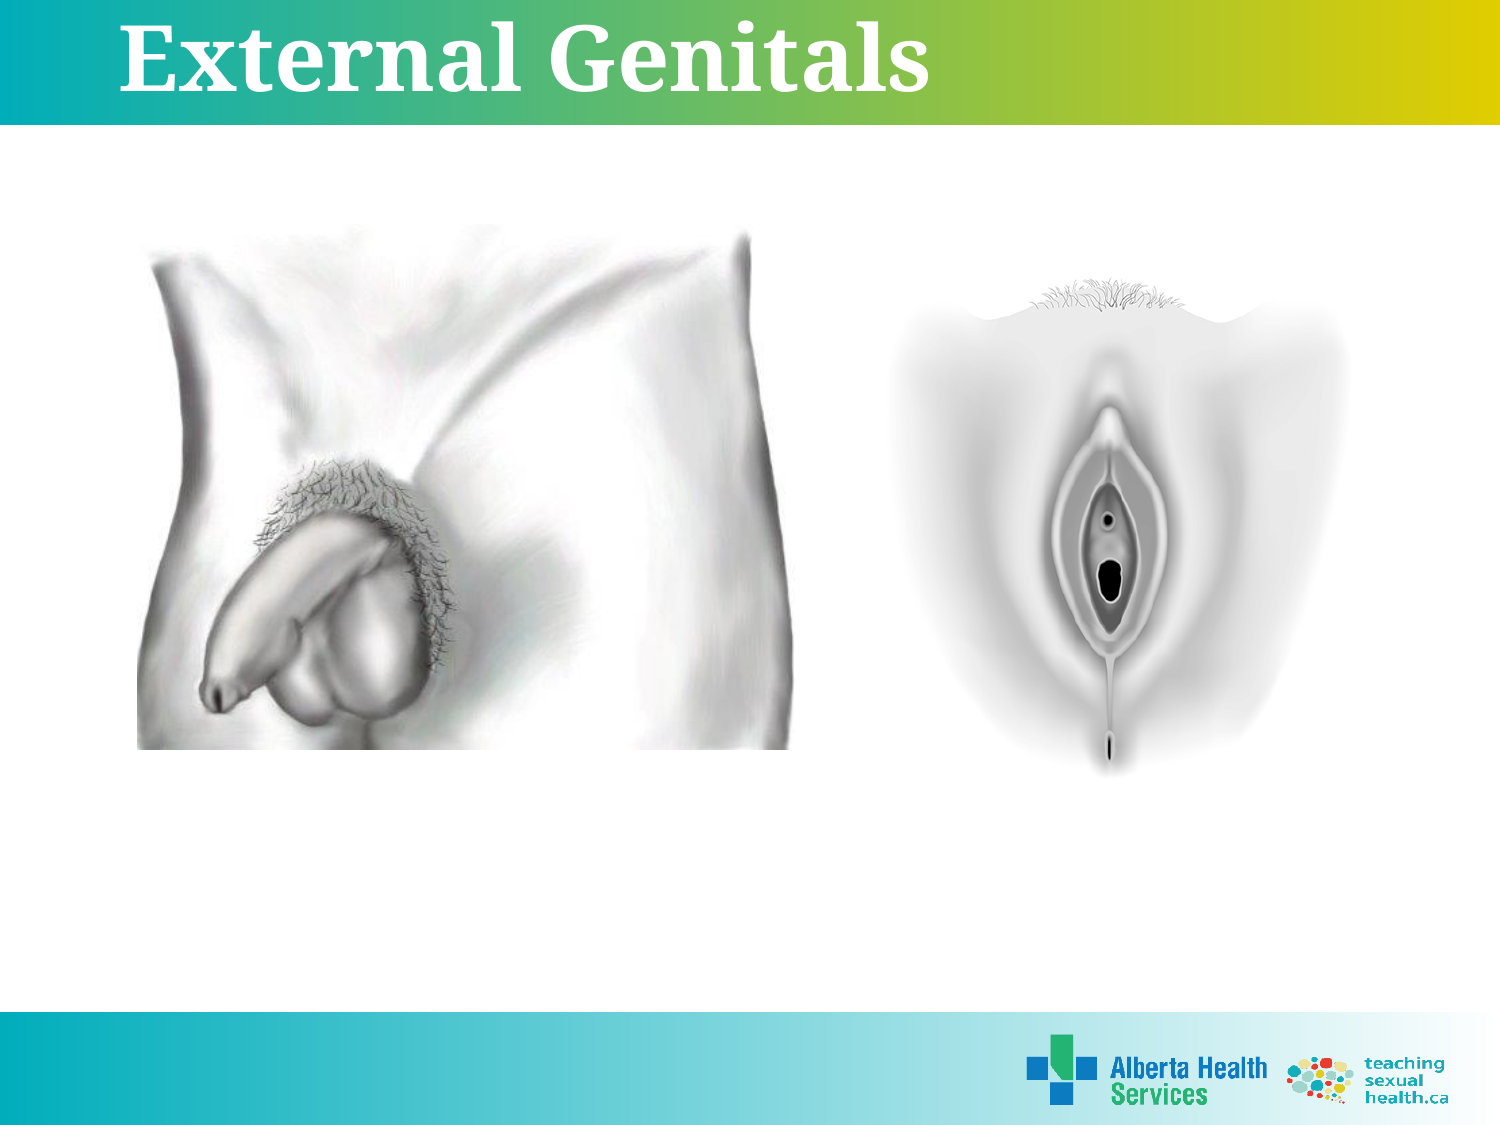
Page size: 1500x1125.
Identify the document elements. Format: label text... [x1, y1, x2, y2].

picture [813, 224, 1414, 825]
picture [1024, 1032, 1451, 1106]
title External Genitals [103, 0, 1397, 124]
picture [137, 224, 795, 750]
